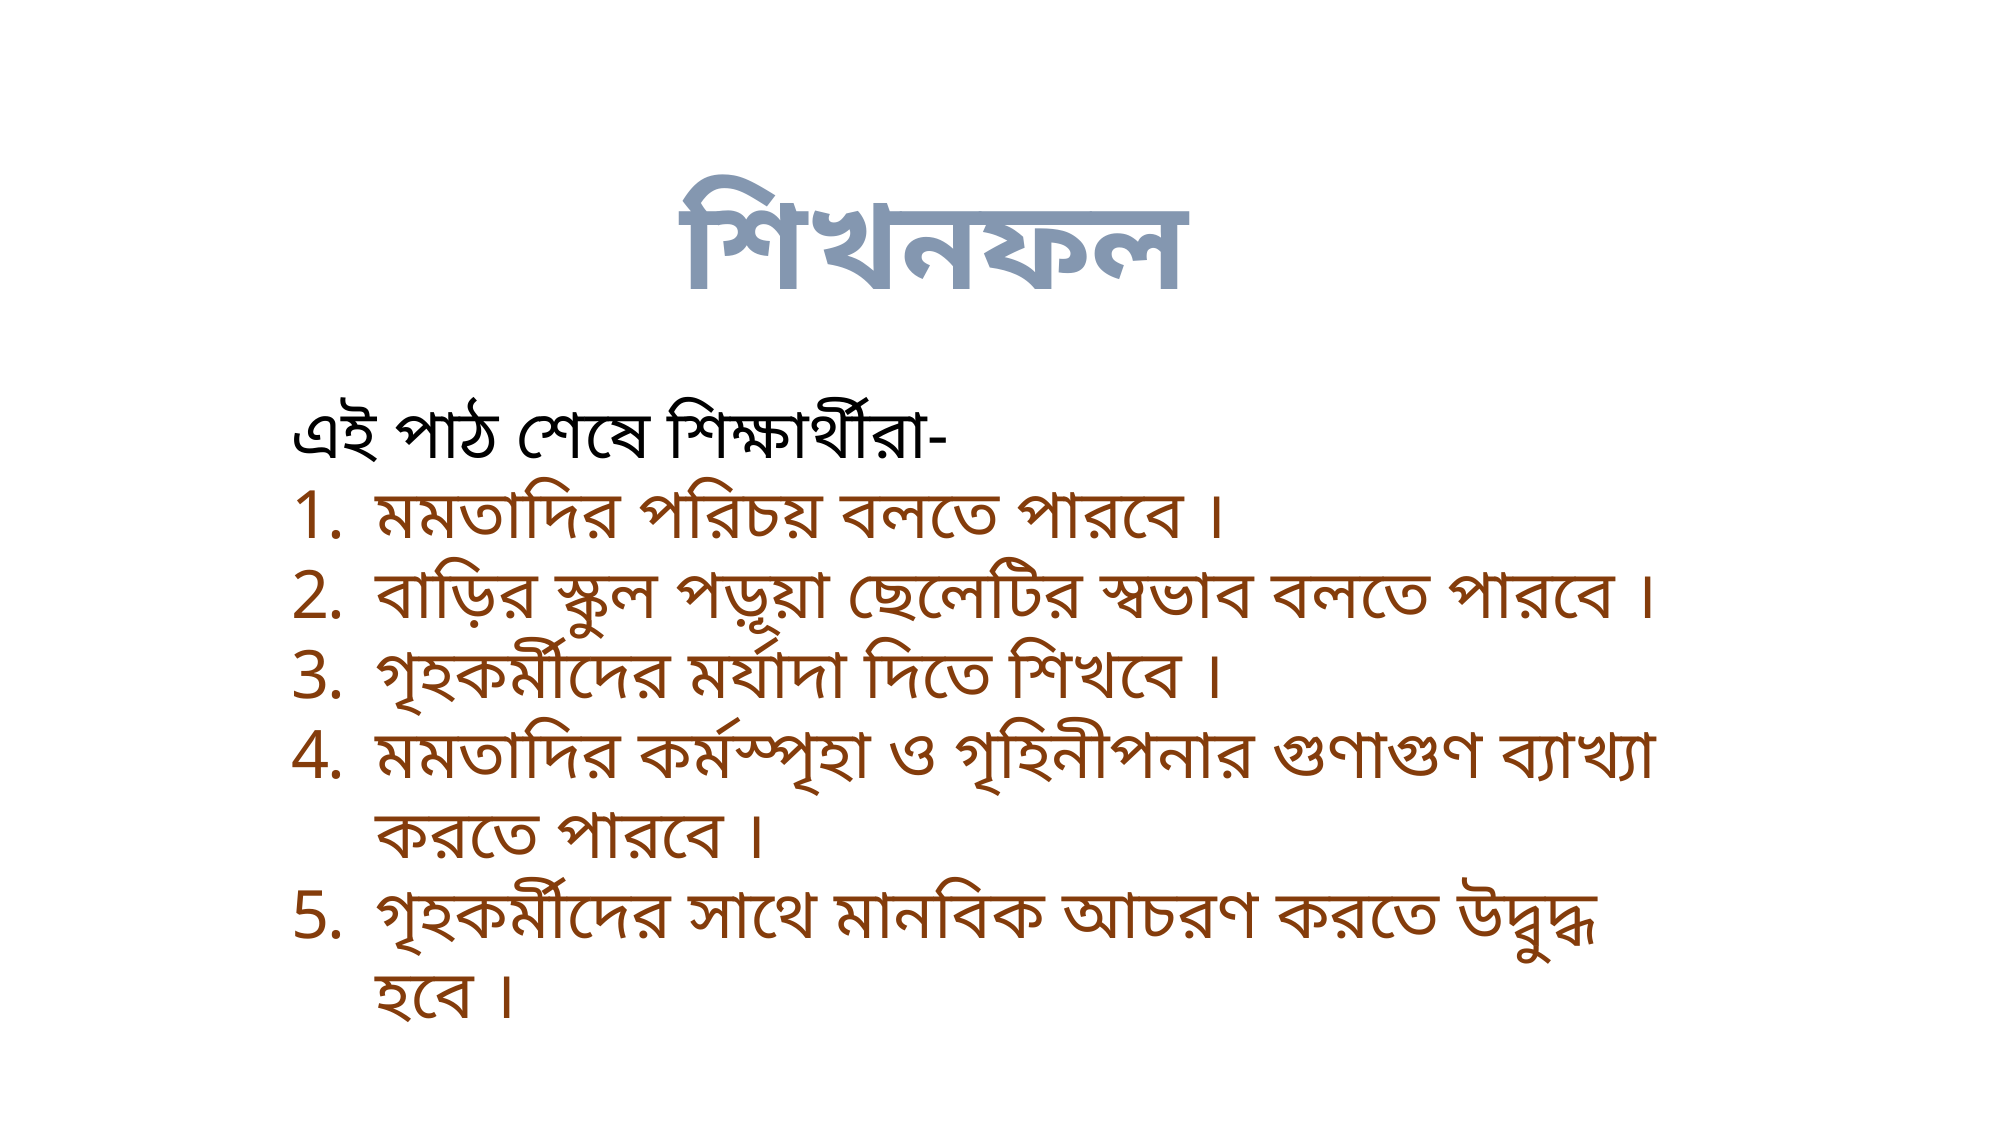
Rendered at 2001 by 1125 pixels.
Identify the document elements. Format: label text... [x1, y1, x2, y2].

text_box শিখনফল [414, 156, 1455, 322]
text_box এই পাঠ শেষে শিক্ষার্থীরা- মমতাদির পরিচয় বলতে পারবে । বাড়ির স্কুল পড়ূয়া ছেলেটির স্বভাব বলতে পারবে । গৃহকর্মীদের মর্যাদা দিতে শিখবে । মমতাদির কর্মস্পৃহা ও গৃহিনীপনার গুণাগুণ ব্যাখ্যা করতে পারবে । গৃহকর্মীদের সাথে মানবিক আচরণ করতে উদ্বুদ্ধ হবে । [276, 384, 1702, 1040]
